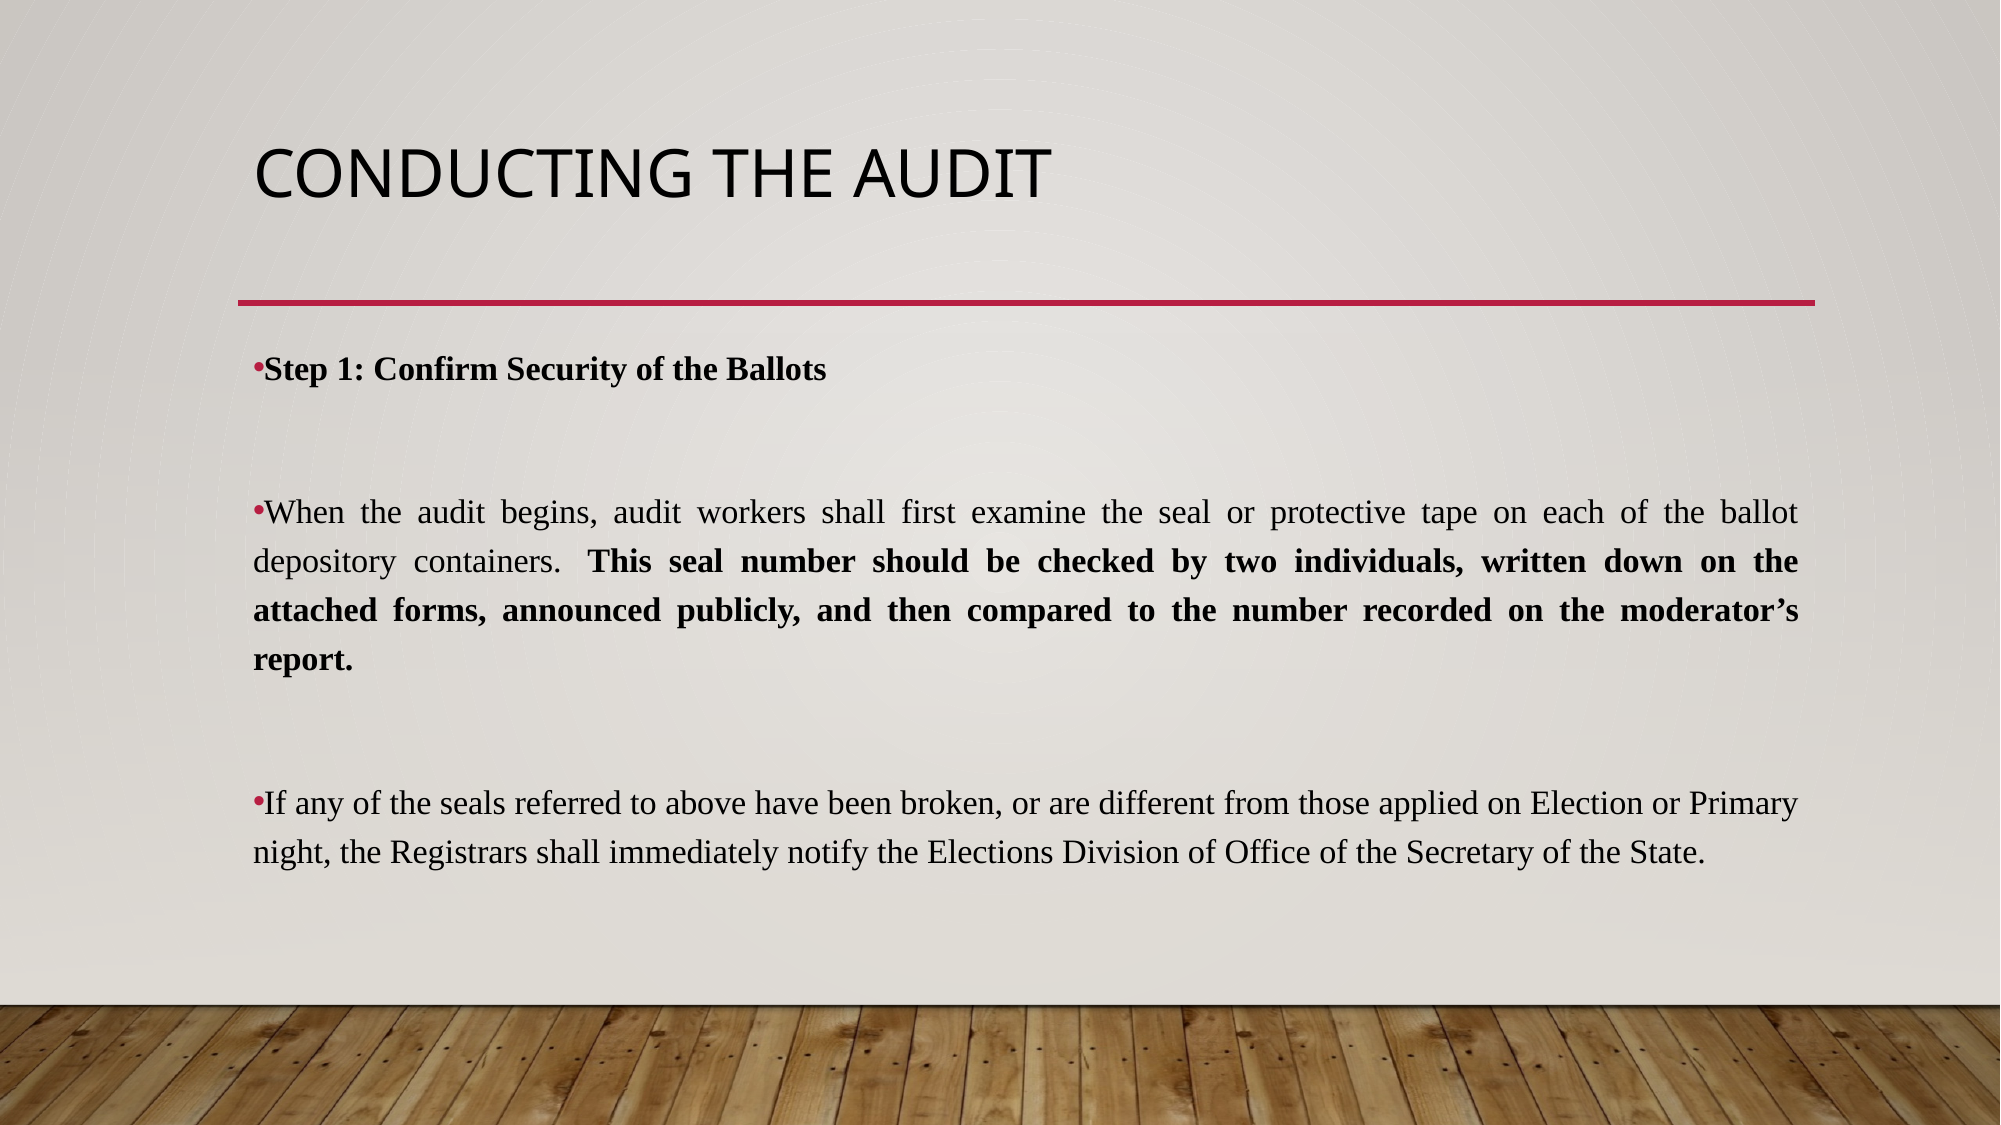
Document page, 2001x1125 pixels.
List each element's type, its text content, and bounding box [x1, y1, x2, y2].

list Step 1: Confirm Security of the Ballots When the audit begins, audit workers shall first examine the seal or protective tape on each of the ballot depository containers. This seal number should be checked by two individuals, written down on the attached forms, announced publicly, and then compared to the number recorded on the moderator’s report. If any of the seals referred to above have been broken, or are different from those applied on Election or Primary night, the Registrars shall immediately notify the Elections Division of Office of the Secretary of the State. [238, 330, 1814, 897]
title Conducting the audit [238, 131, 1814, 305]
picture [0, 1005, 2000, 1125]
